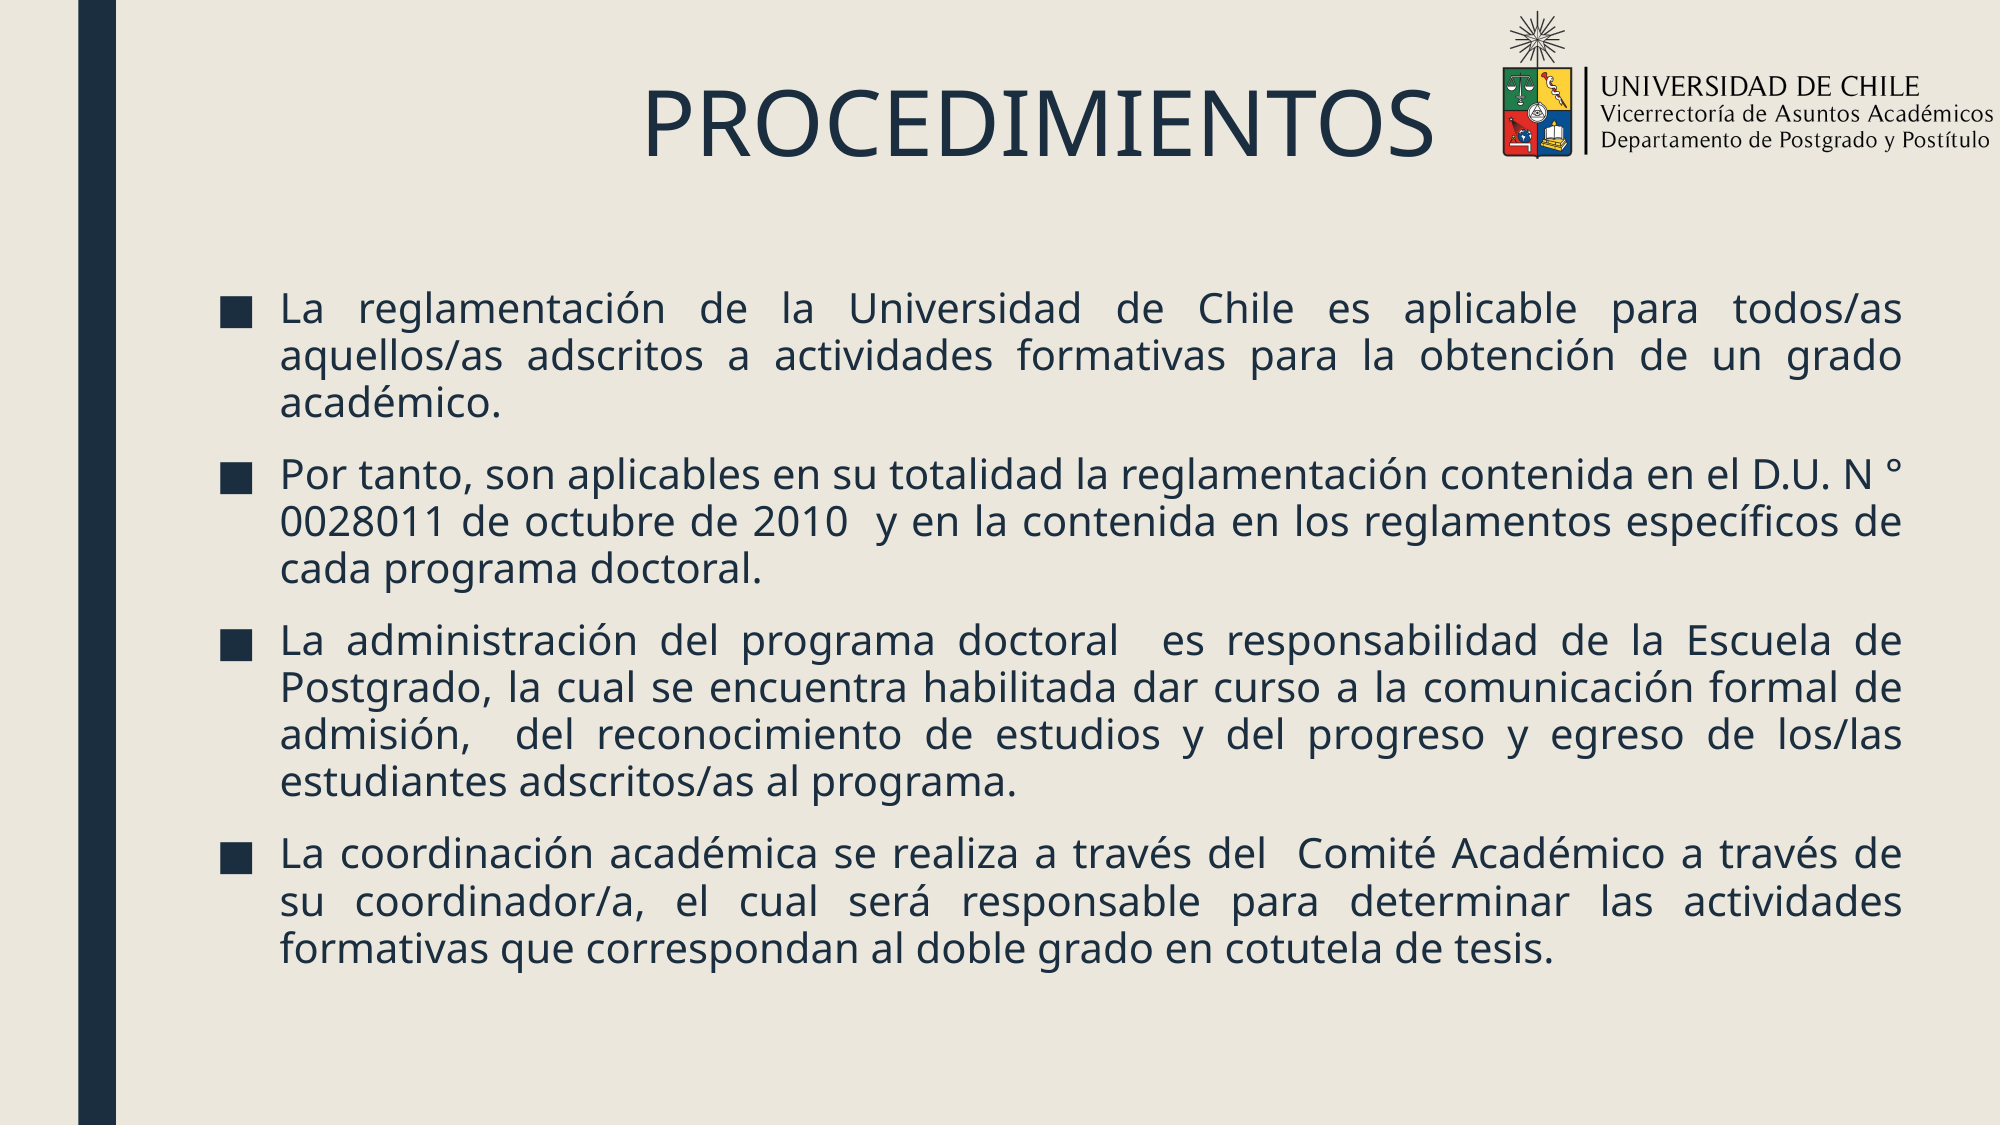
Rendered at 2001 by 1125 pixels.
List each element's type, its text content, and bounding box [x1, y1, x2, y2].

title PROCEDIMIENTOS [250, 70, 1852, 194]
list La reglamentación de la Universidad de Chile es aplicable para todos/as aquellos/as adscritos a actividades formativas para la obtención de un grado académico. Por tanto, son aplicables en su totalidad la reglamentación contenida en el D.U. N ° 0028011 de octubre de 2010 y en la contenida en los reglamentos específicos de cada programa doctoral. La administración del programa doctoral es responsabilidad de la Escuela de Postgrado, la cual se encuentra habilitada dar curso a la comunicación formal de admisión, del reconocimiento de estudios y del progreso y egreso de los/las estudiantes adscritos/as al programa. La coordinación académica se realiza a través del Comité Académico a través de su coordinador/a, el cual será responsable para determinar las actividades formativas que correspondan al doble grado en cotutela de tesis. [201, 278, 1919, 1060]
picture [1494, 8, 1993, 163]
